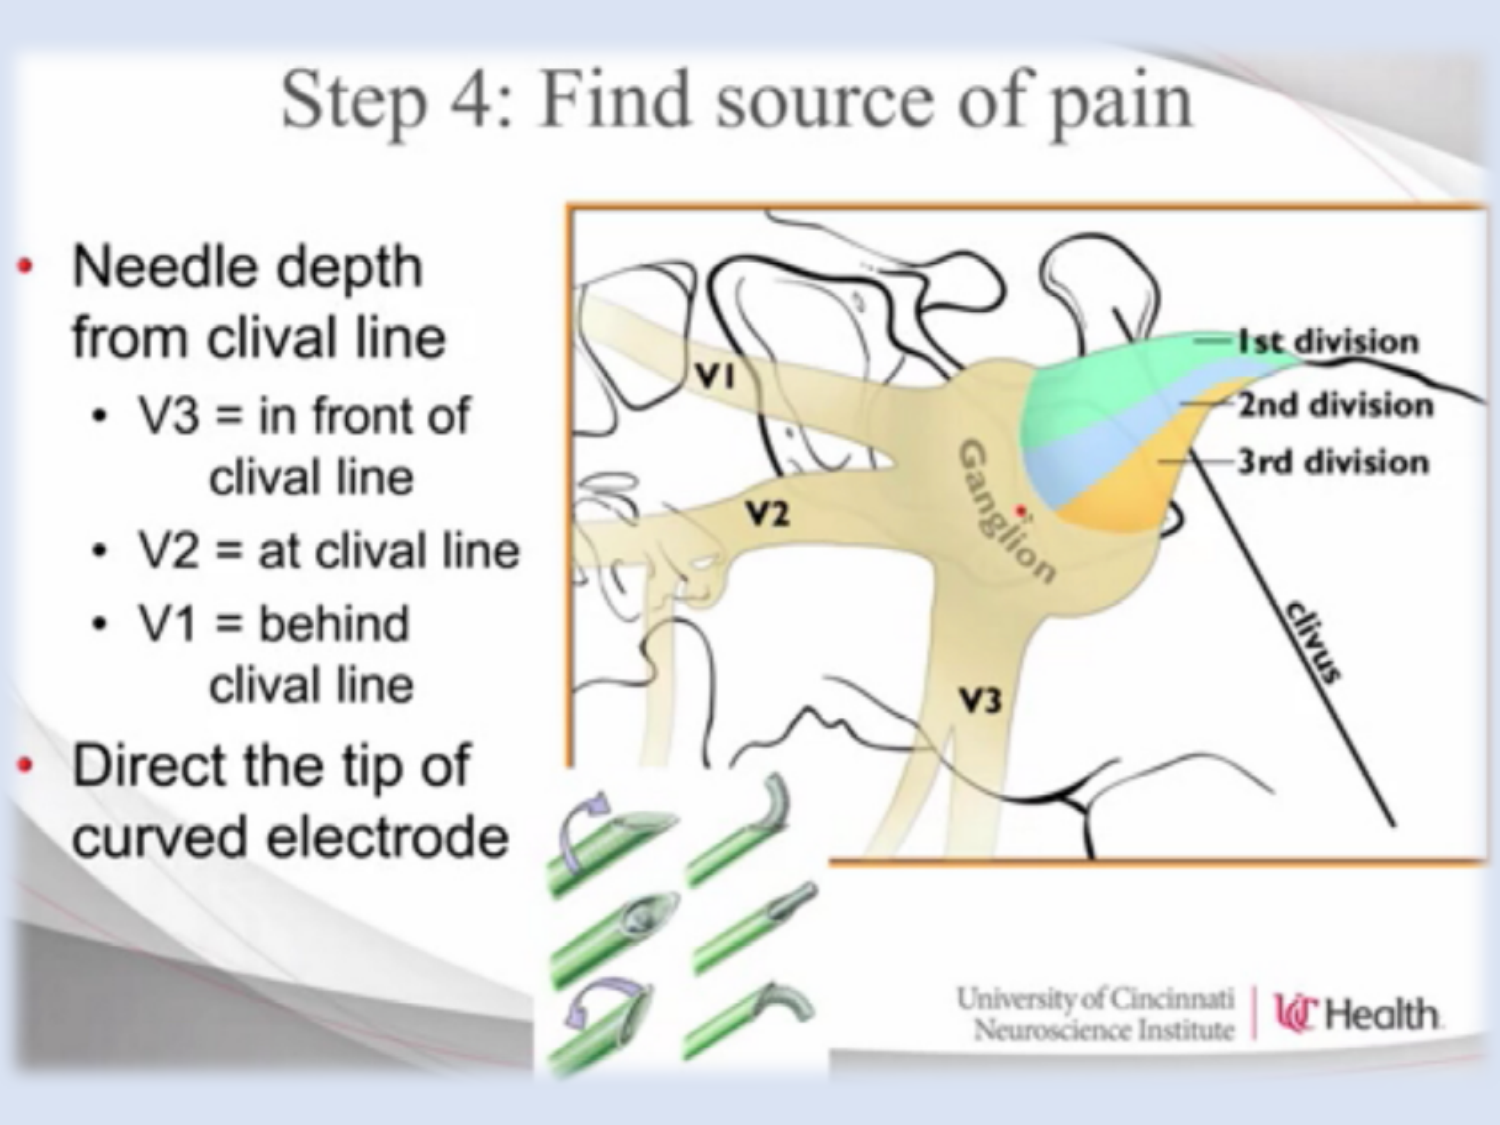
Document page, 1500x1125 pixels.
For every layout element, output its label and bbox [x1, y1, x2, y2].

list [0, 35, 1500, 1089]
